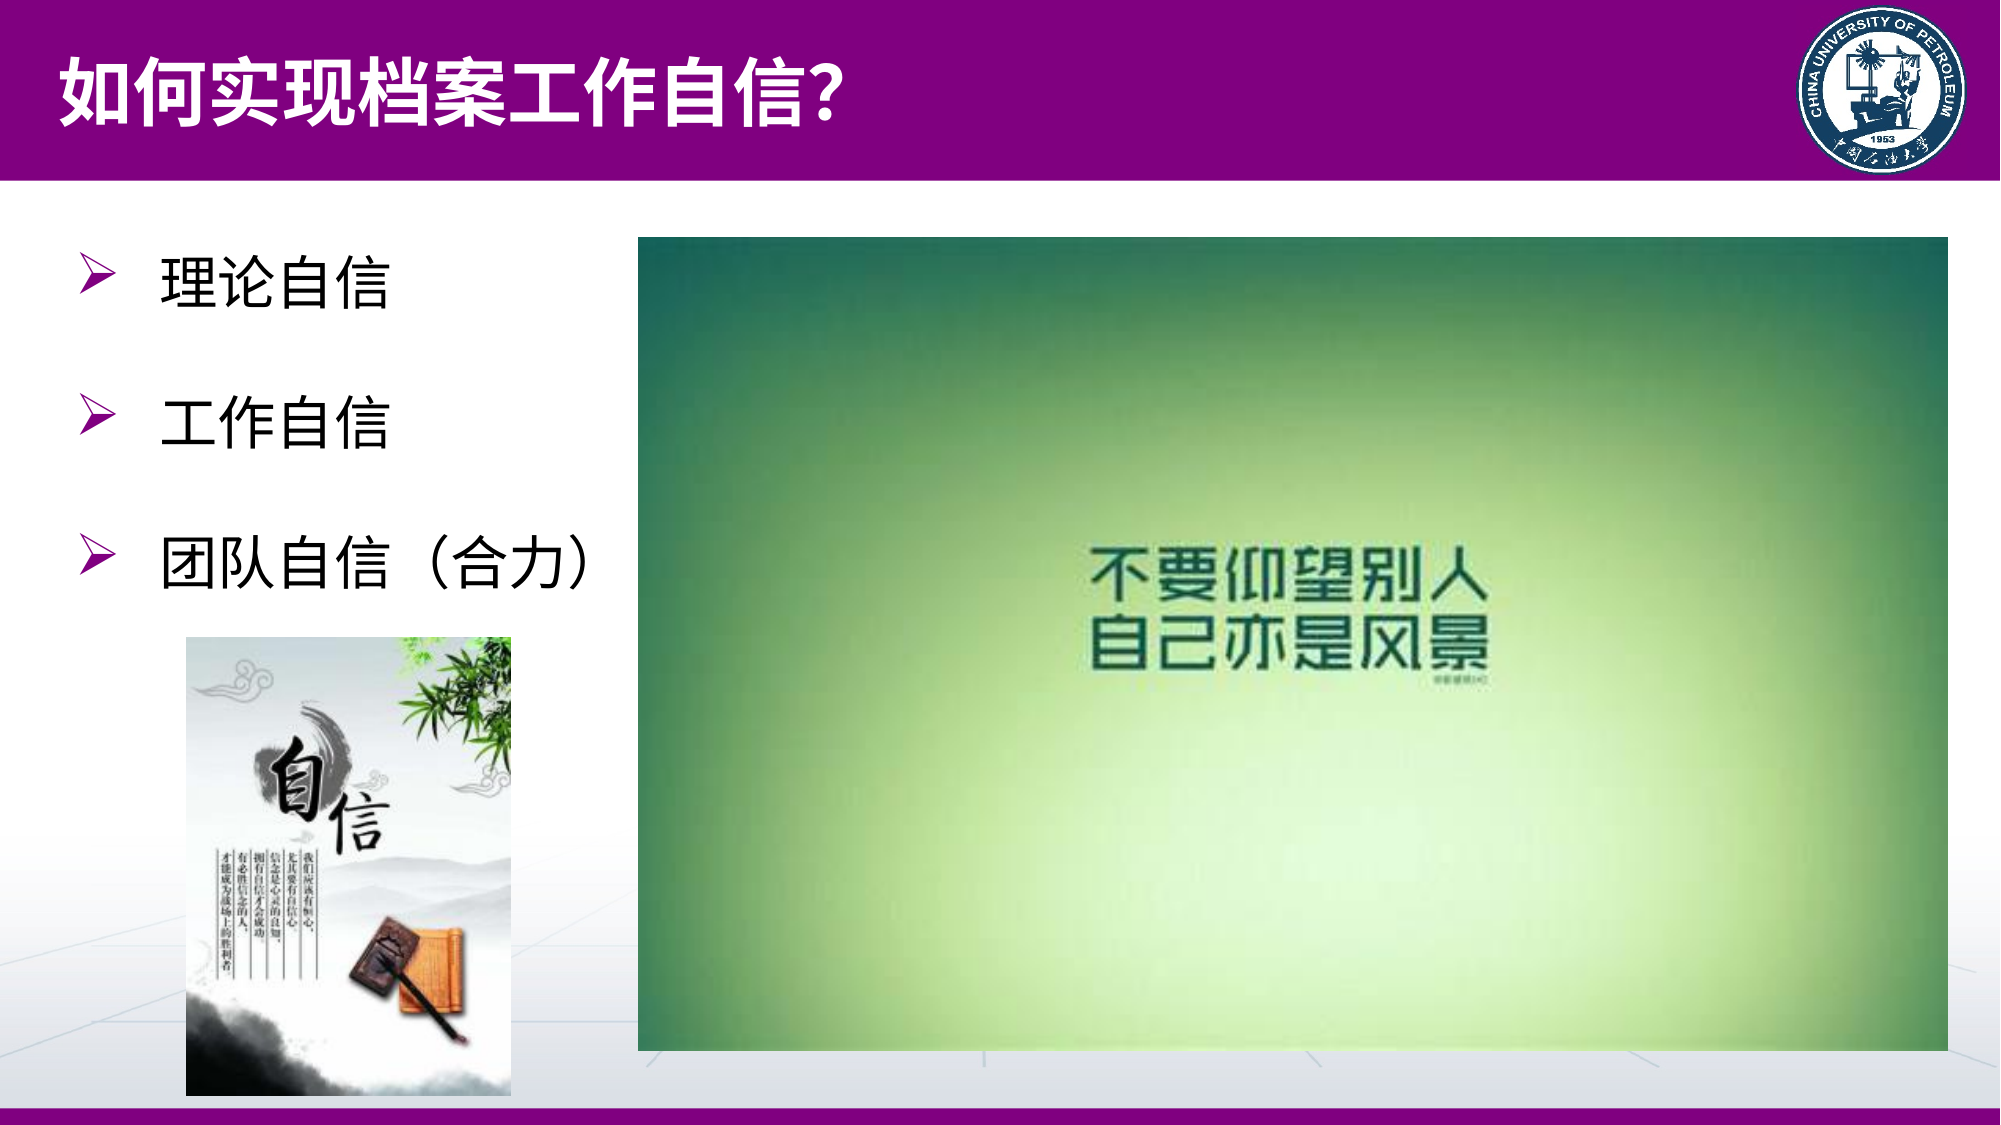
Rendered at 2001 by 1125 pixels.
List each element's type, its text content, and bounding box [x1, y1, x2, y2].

text_box 如何实现档案工作自信？ [42, 38, 898, 143]
picture [0, 237, 2000, 1108]
picture [1796, 5, 1967, 175]
text_box 理论自信 工作自信 团队自信（合力） [60, 193, 734, 604]
